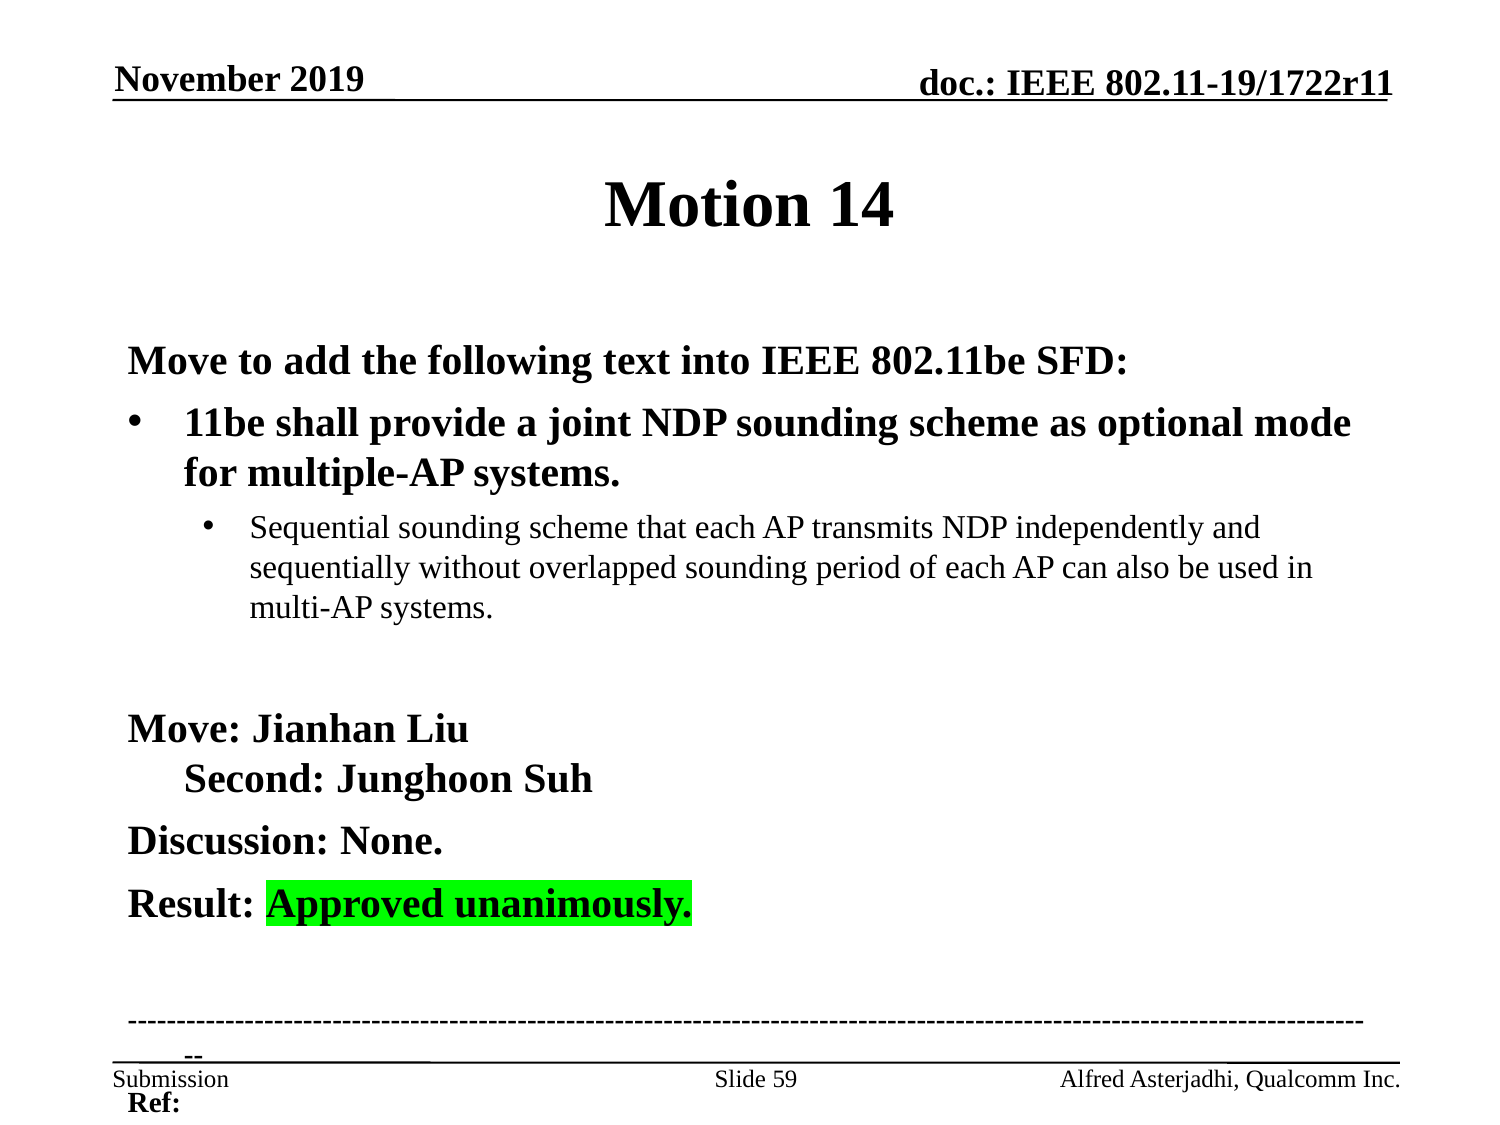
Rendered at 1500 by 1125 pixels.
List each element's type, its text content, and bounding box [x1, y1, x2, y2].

list Move to add the following text into IEEE 802.11be SFD: 11be shall provide a joint NDP sounding scheme as optional mode for multiple-AP systems. Sequential sounding scheme that each AP transmits NDP independently and sequentially without overlapped sounding period of each AP can also be used in multi-AP systems. Move: Jianhan Liu Second: Junghoon Suh Discussion: None. Result: Approved unanimously. --------------------------------------------------------------------------------------------------------------------------------- Ref: https://mentor.ieee.org/802.11/dcn/19/11-19-1593-03-00be-joint-sounding-for-multi-ap-systems.pptx [112, 324, 1388, 1063]
footer Alfred Asterjadhi, Qualcomm Inc. [878, 1061, 1402, 1093]
title Motion 14 [112, 112, 1388, 288]
slide_number Slide 59 [712, 1061, 800, 1123]
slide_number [114, 54, 423, 100]
